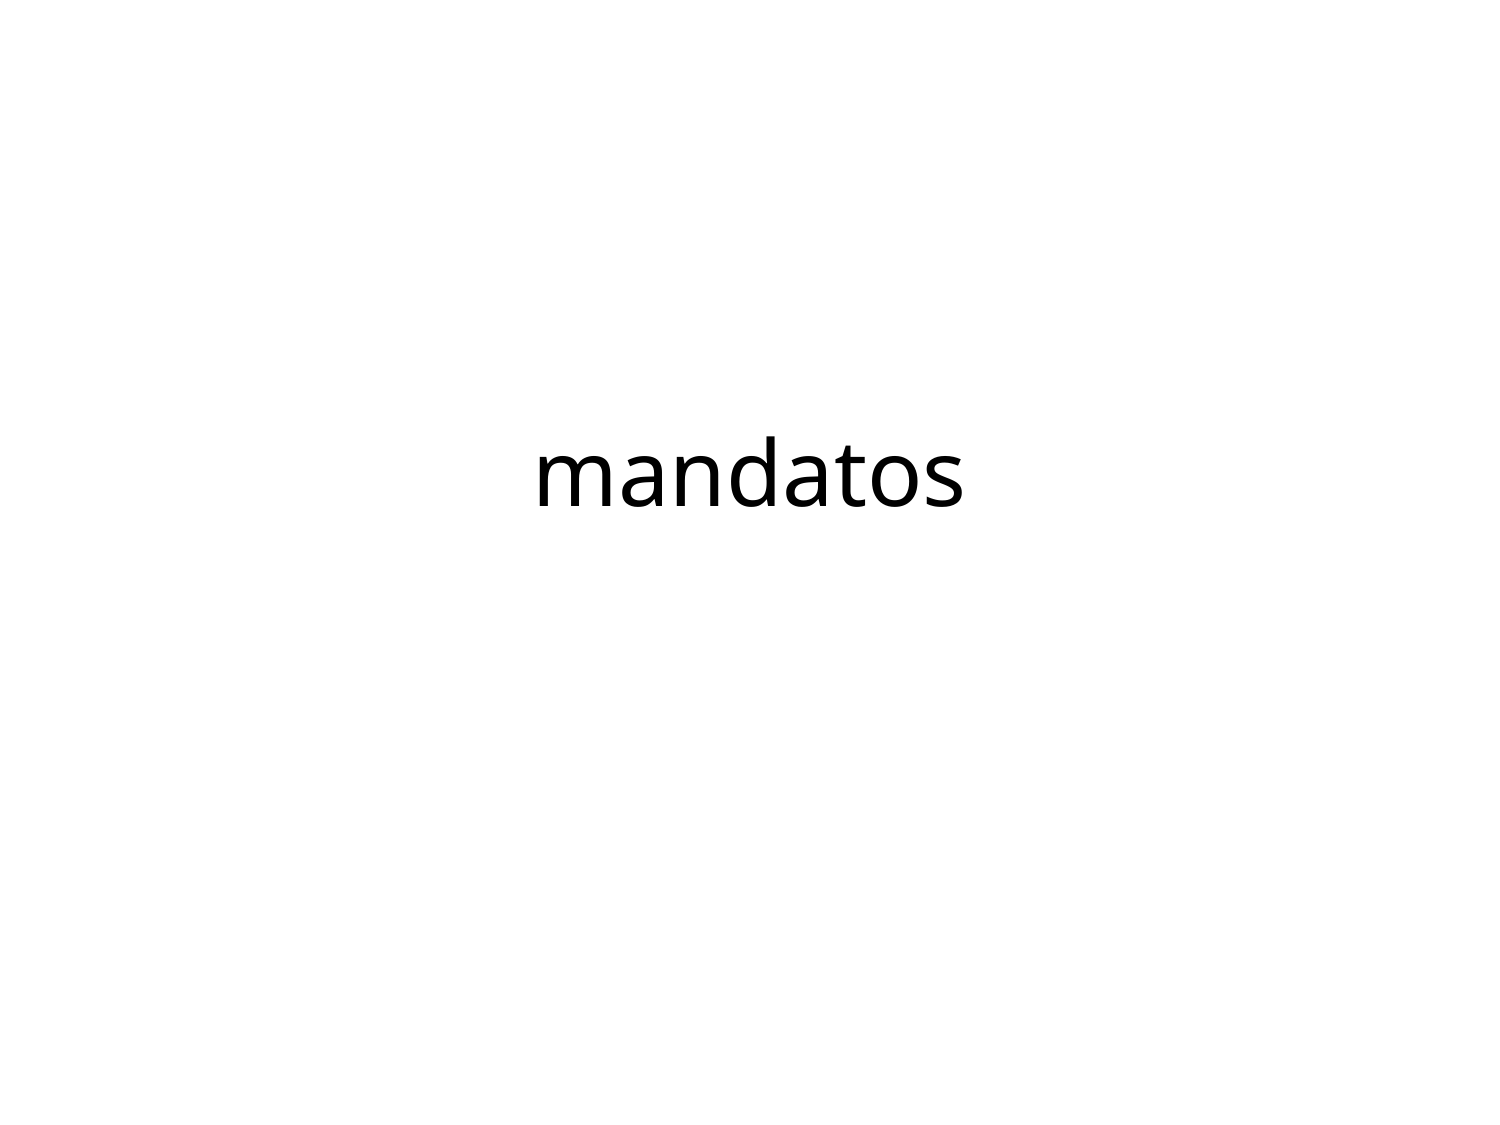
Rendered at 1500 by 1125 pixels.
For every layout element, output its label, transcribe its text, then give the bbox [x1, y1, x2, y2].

title mandatos [112, 349, 1388, 591]
